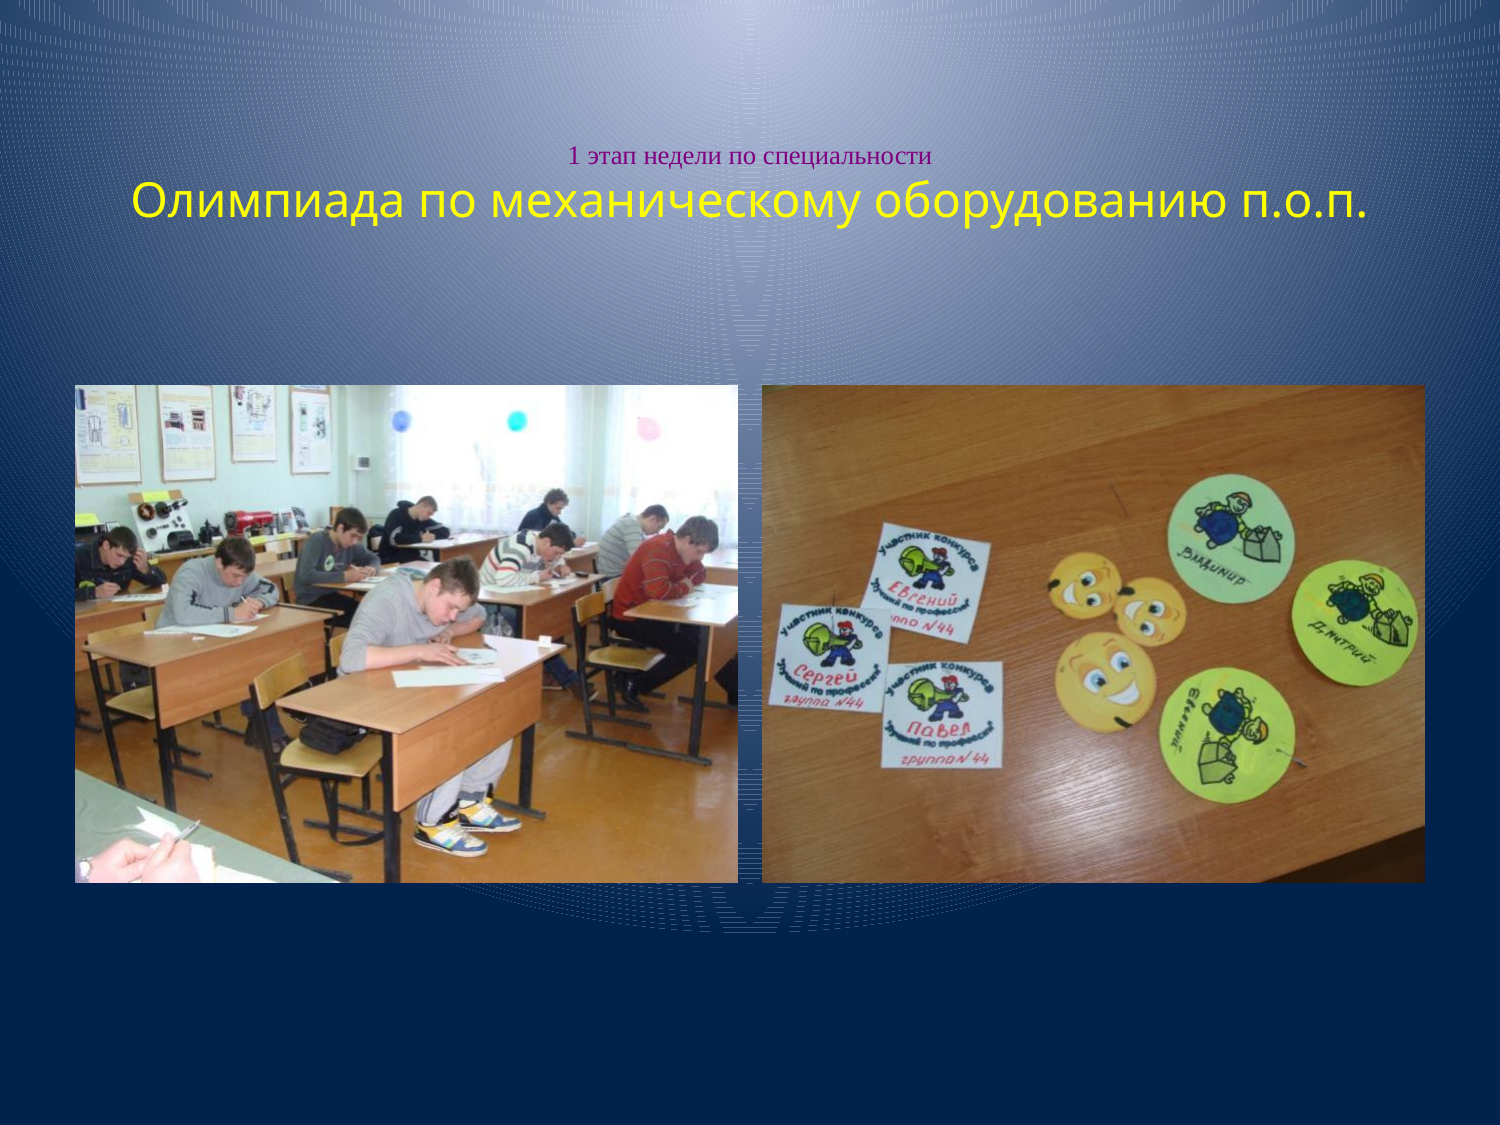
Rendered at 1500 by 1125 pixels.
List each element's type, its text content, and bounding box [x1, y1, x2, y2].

title 1 этап недели по специальности Олимпиада по механическому оборудованию п.о.п. [75, 45, 1425, 315]
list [74, 384, 738, 883]
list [762, 384, 1426, 883]
